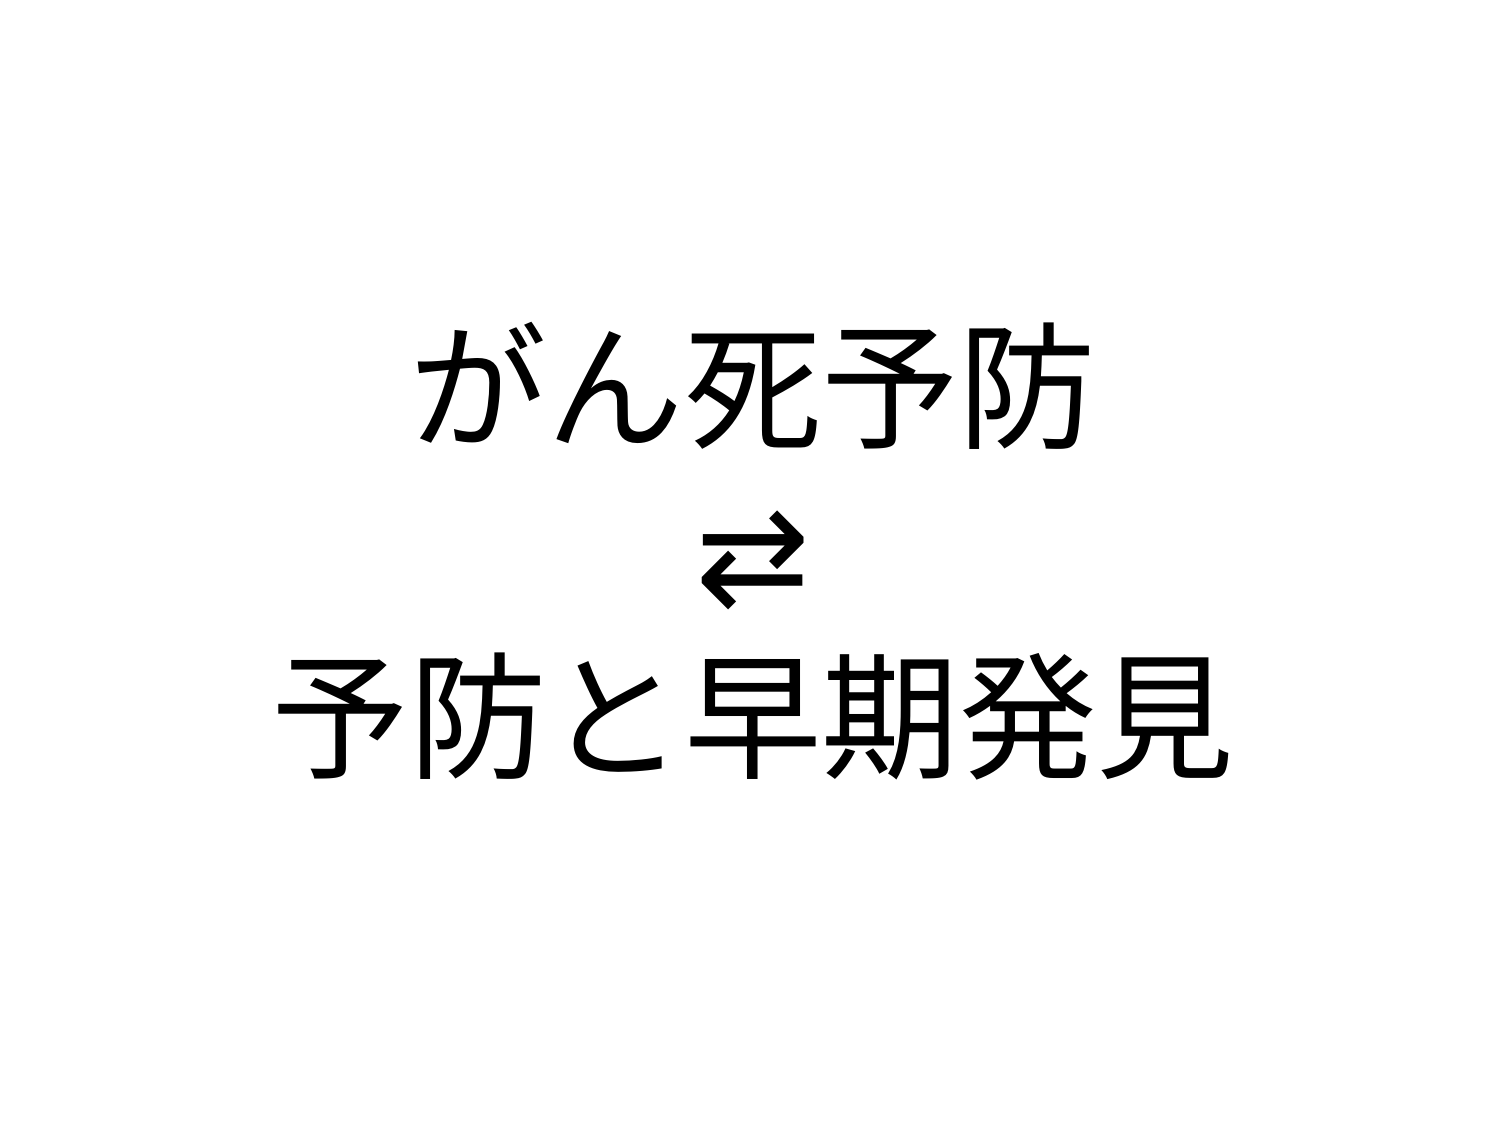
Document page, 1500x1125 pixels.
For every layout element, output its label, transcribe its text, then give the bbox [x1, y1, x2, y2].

text_box がん死予防 ⇄ 予防と早期発見 [23, 294, 1483, 804]
